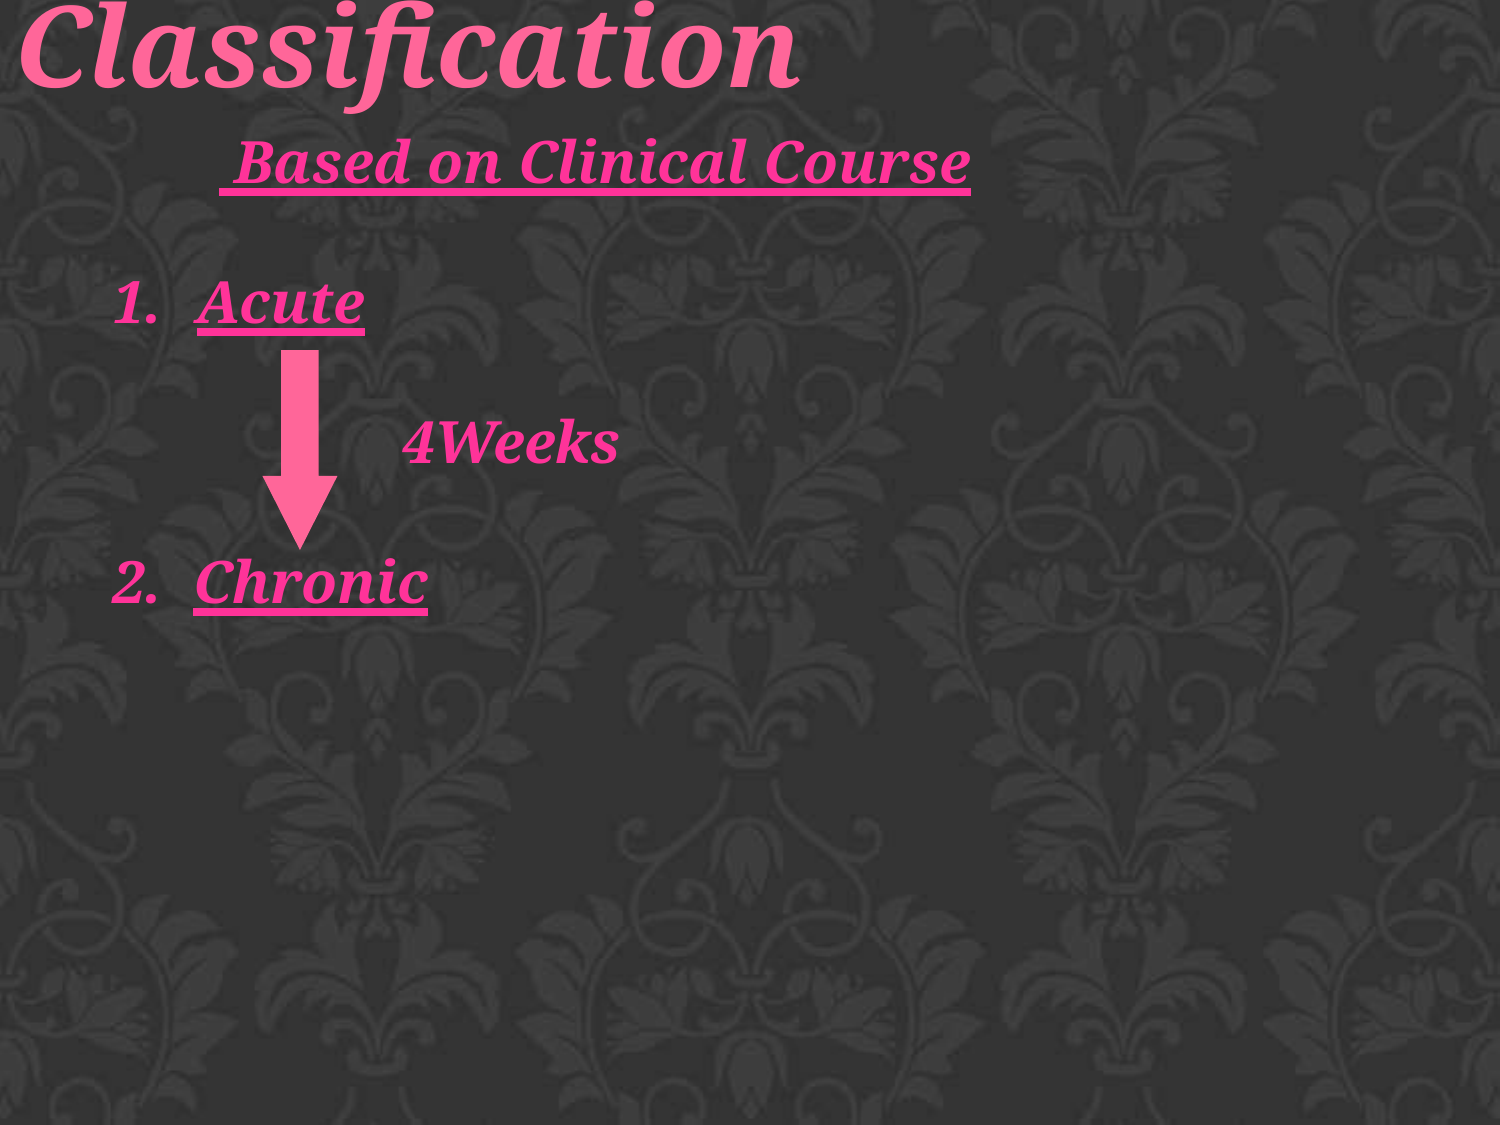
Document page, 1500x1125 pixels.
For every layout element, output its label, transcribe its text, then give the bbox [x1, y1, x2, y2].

text_box [262, 350, 338, 551]
list Based on Clinical Course Acute 4Weeks 2. Chronic [112, 125, 1363, 620]
picture [0, 0, 1500, 1125]
title Classification [14, 0, 1486, 112]
